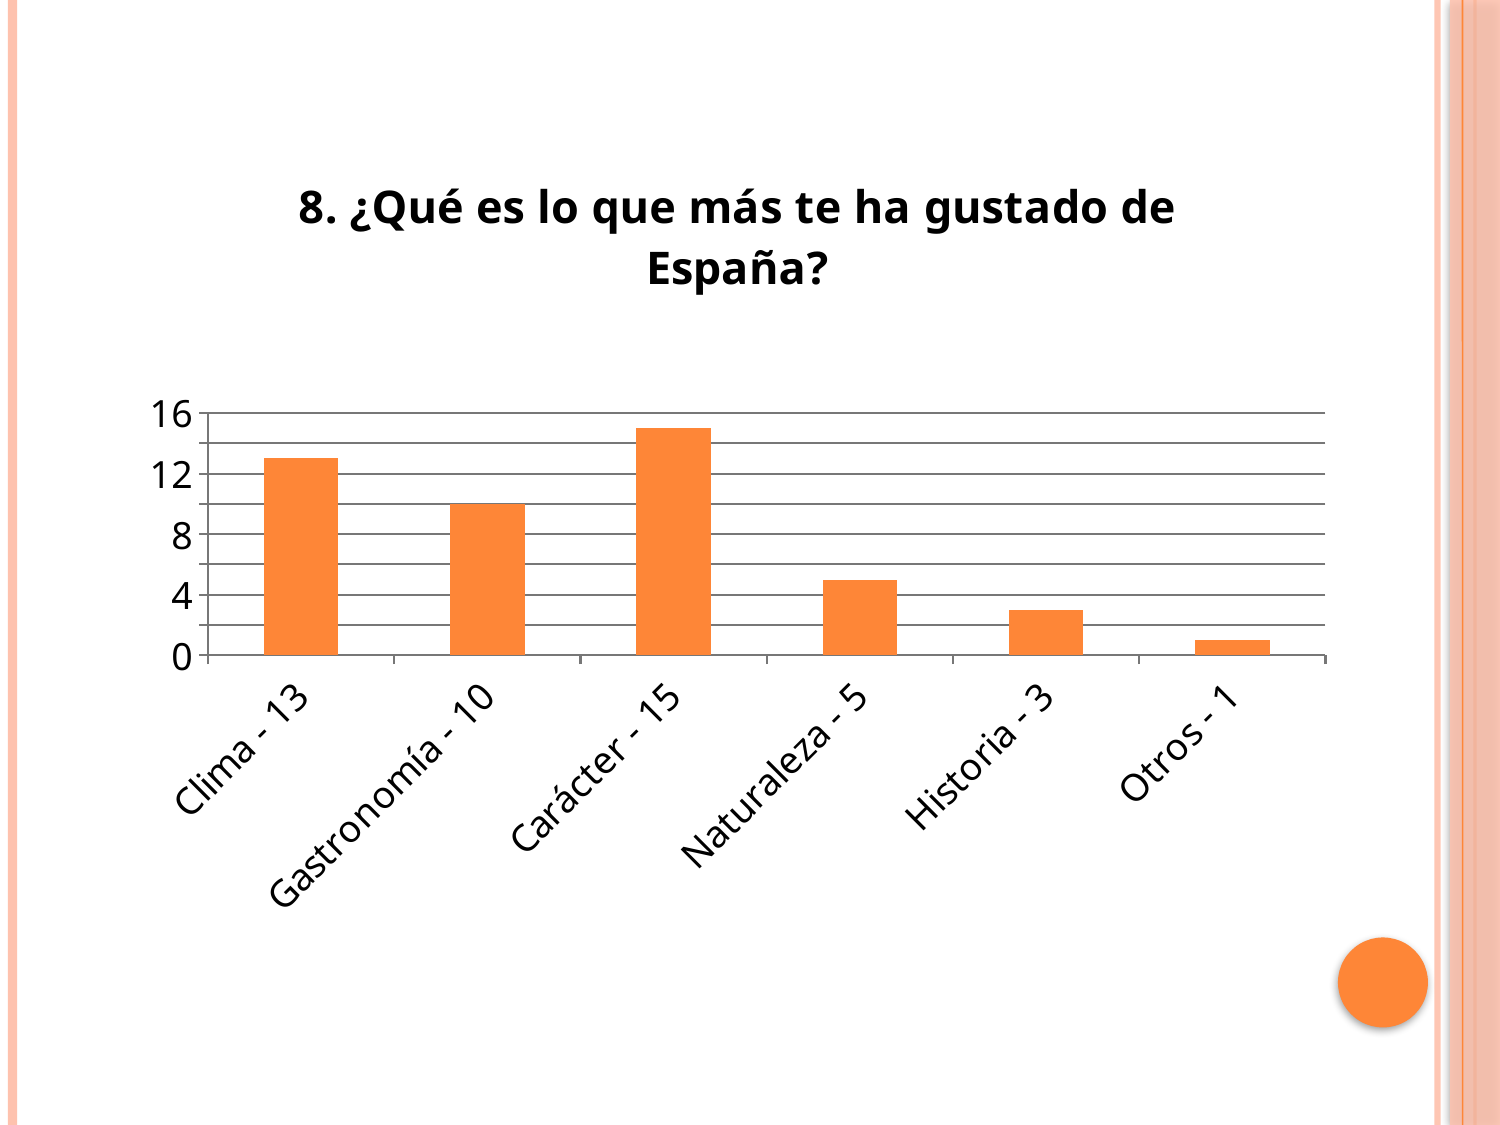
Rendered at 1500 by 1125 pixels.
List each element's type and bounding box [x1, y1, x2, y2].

chart [124, 136, 1351, 938]
